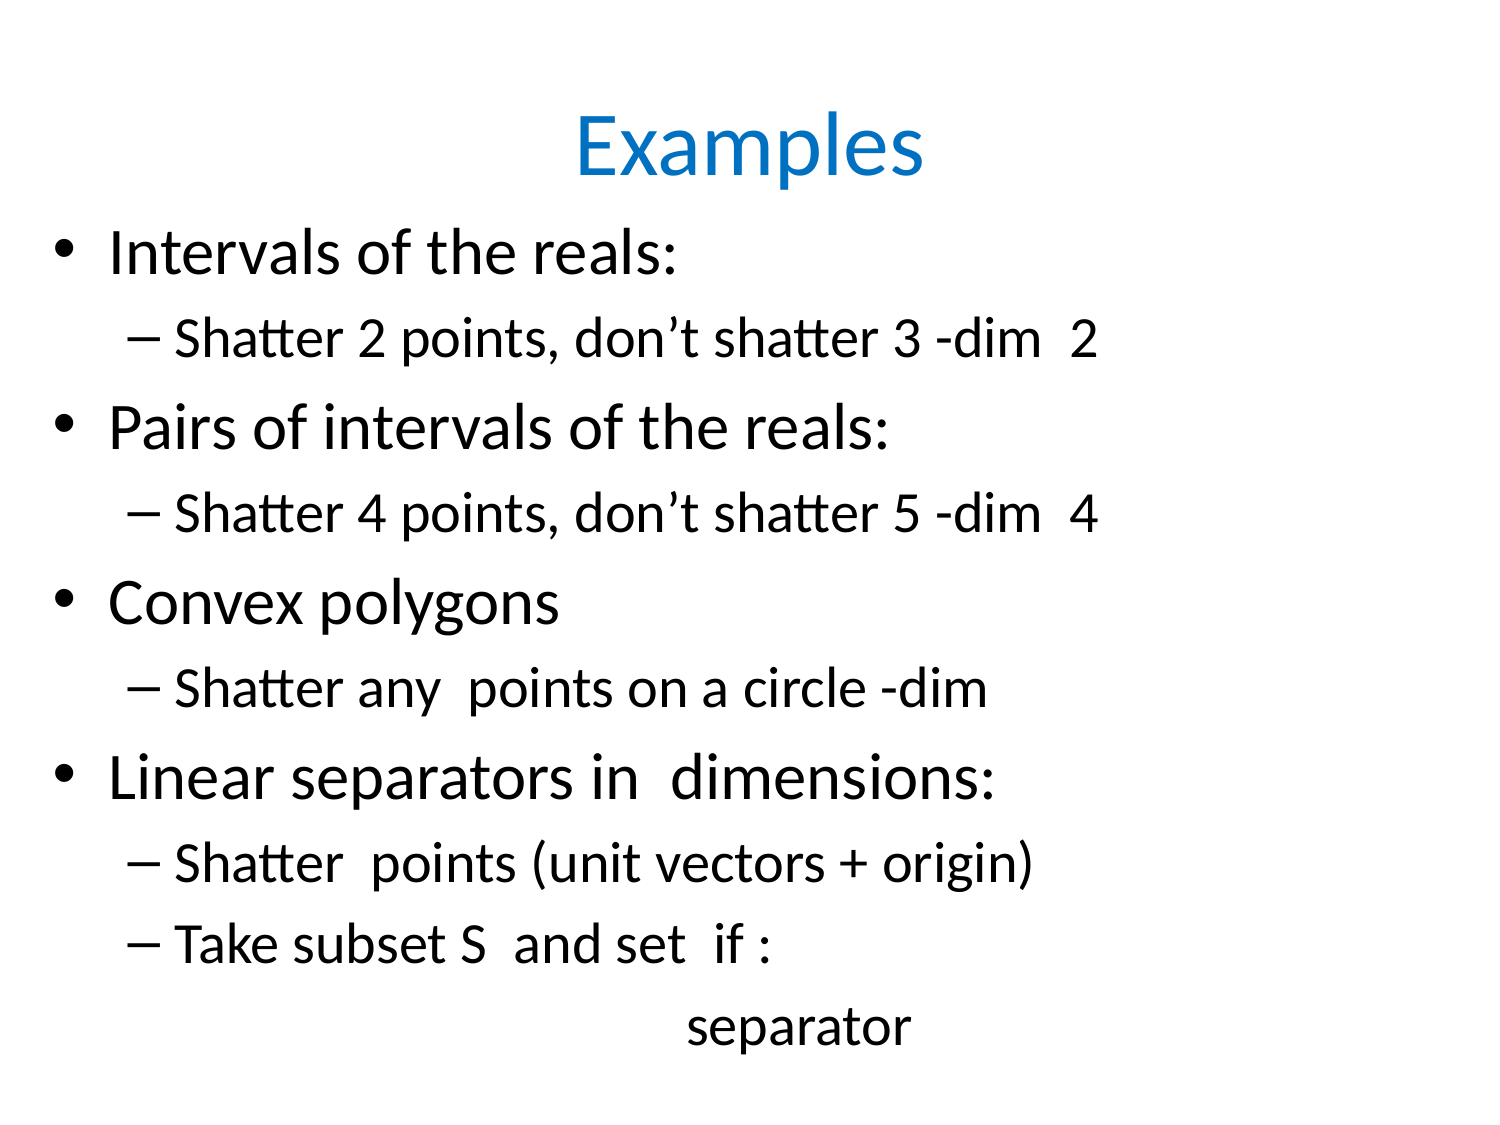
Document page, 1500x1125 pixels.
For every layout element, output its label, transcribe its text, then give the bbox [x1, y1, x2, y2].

title Examples [75, 45, 1425, 233]
